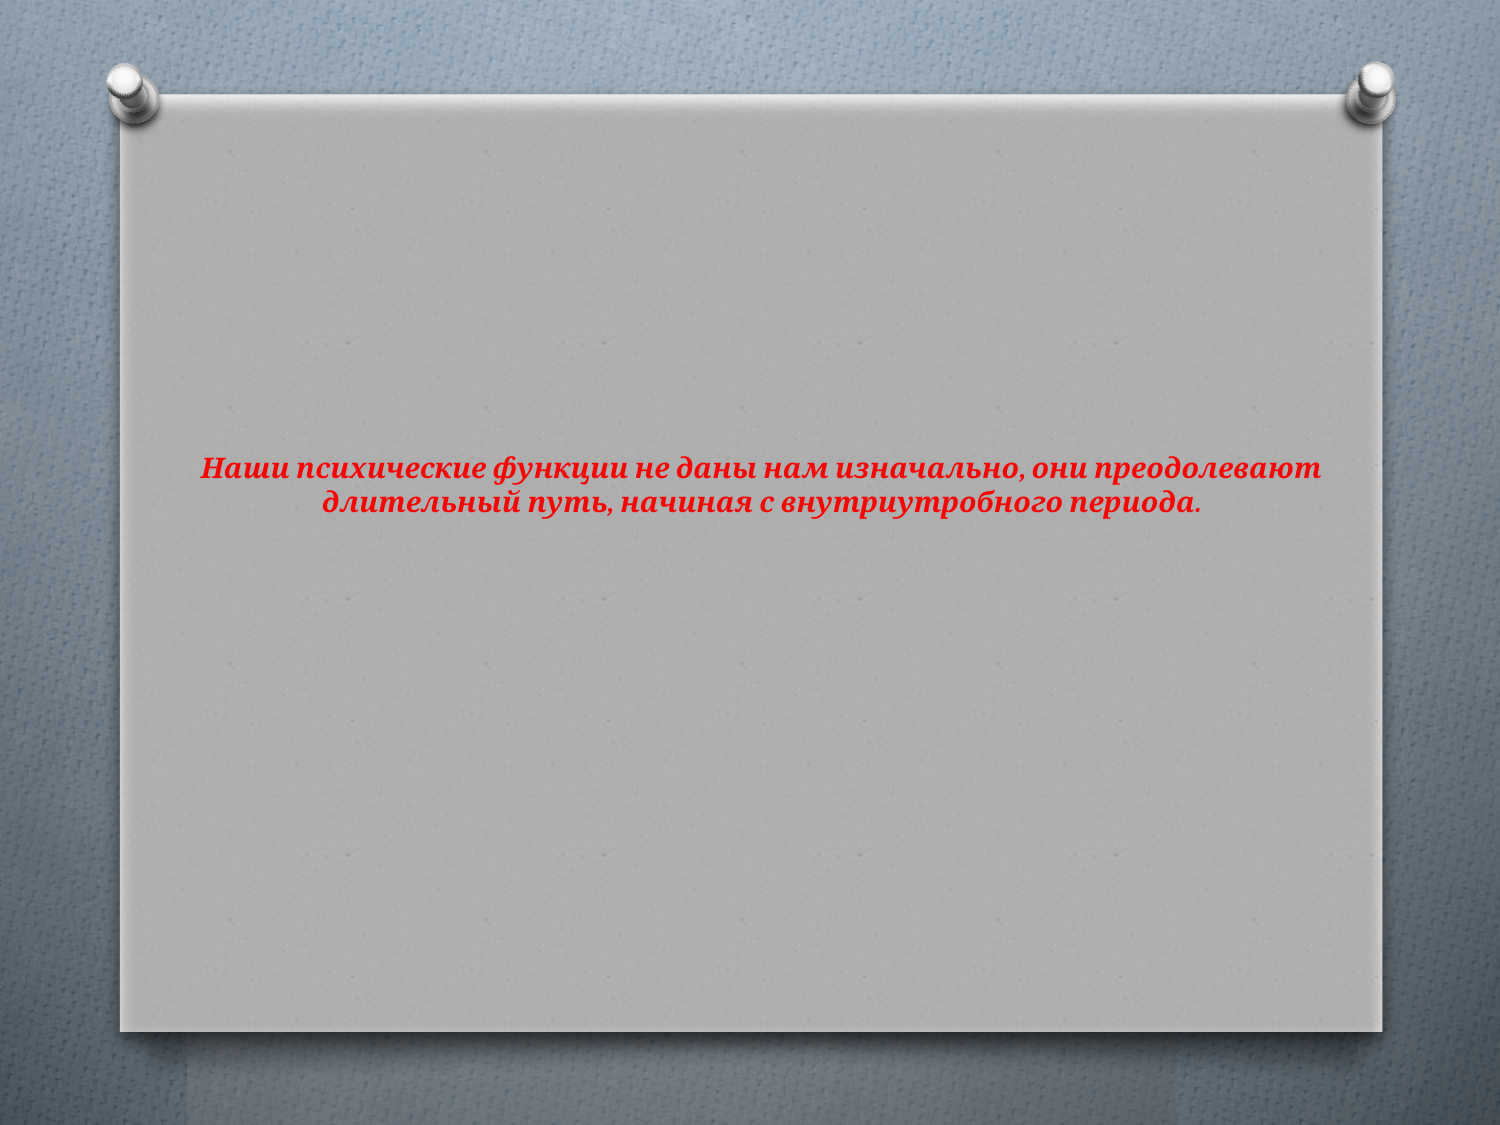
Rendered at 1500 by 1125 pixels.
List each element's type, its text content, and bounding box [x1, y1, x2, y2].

title Наши психические функции не даны нам изначально, они преодолевают длительный путь, начиная с внутриутробного периода. [123, 373, 1400, 561]
picture [1317, 35, 1439, 156]
picture [75, 29, 198, 153]
